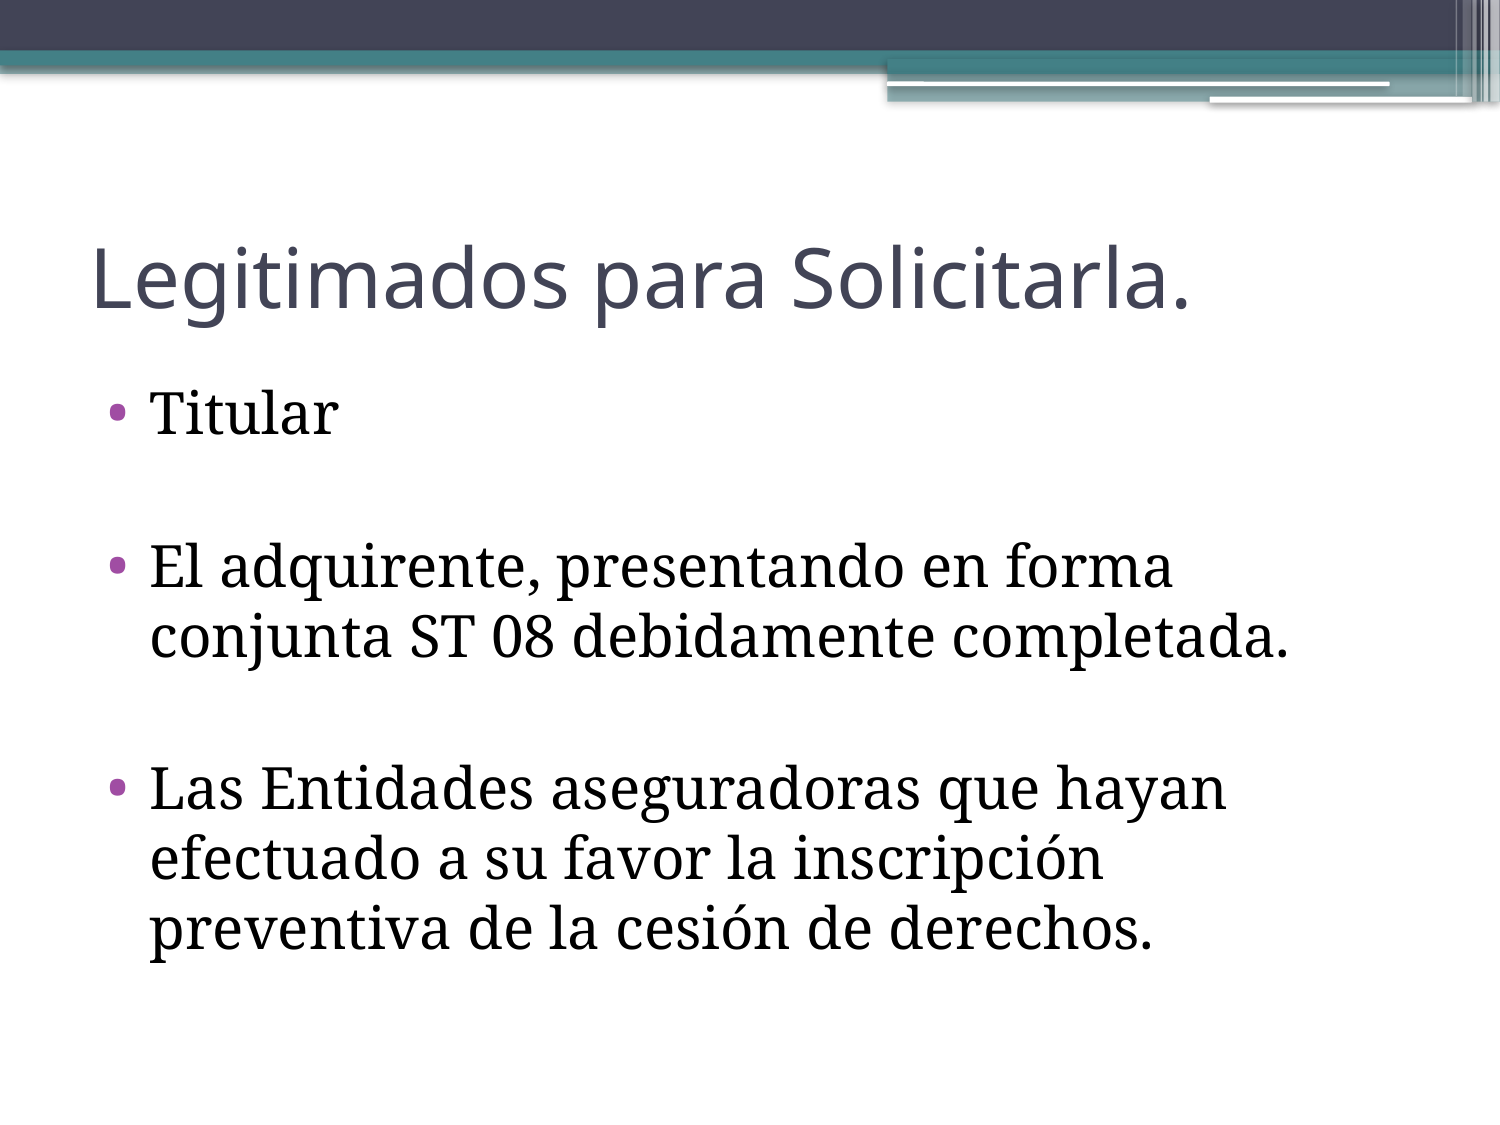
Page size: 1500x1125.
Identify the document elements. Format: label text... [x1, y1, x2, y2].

list Titular El adquirente, presentando en forma conjunta ST 08 debidamente completada. Las Entidades aseguradoras que hayan efectuado a su favor la inscripción preventiva de la cesión de derechos. [75, 368, 1425, 1079]
title Legitimados para Solicitarla. [75, 187, 1425, 363]
